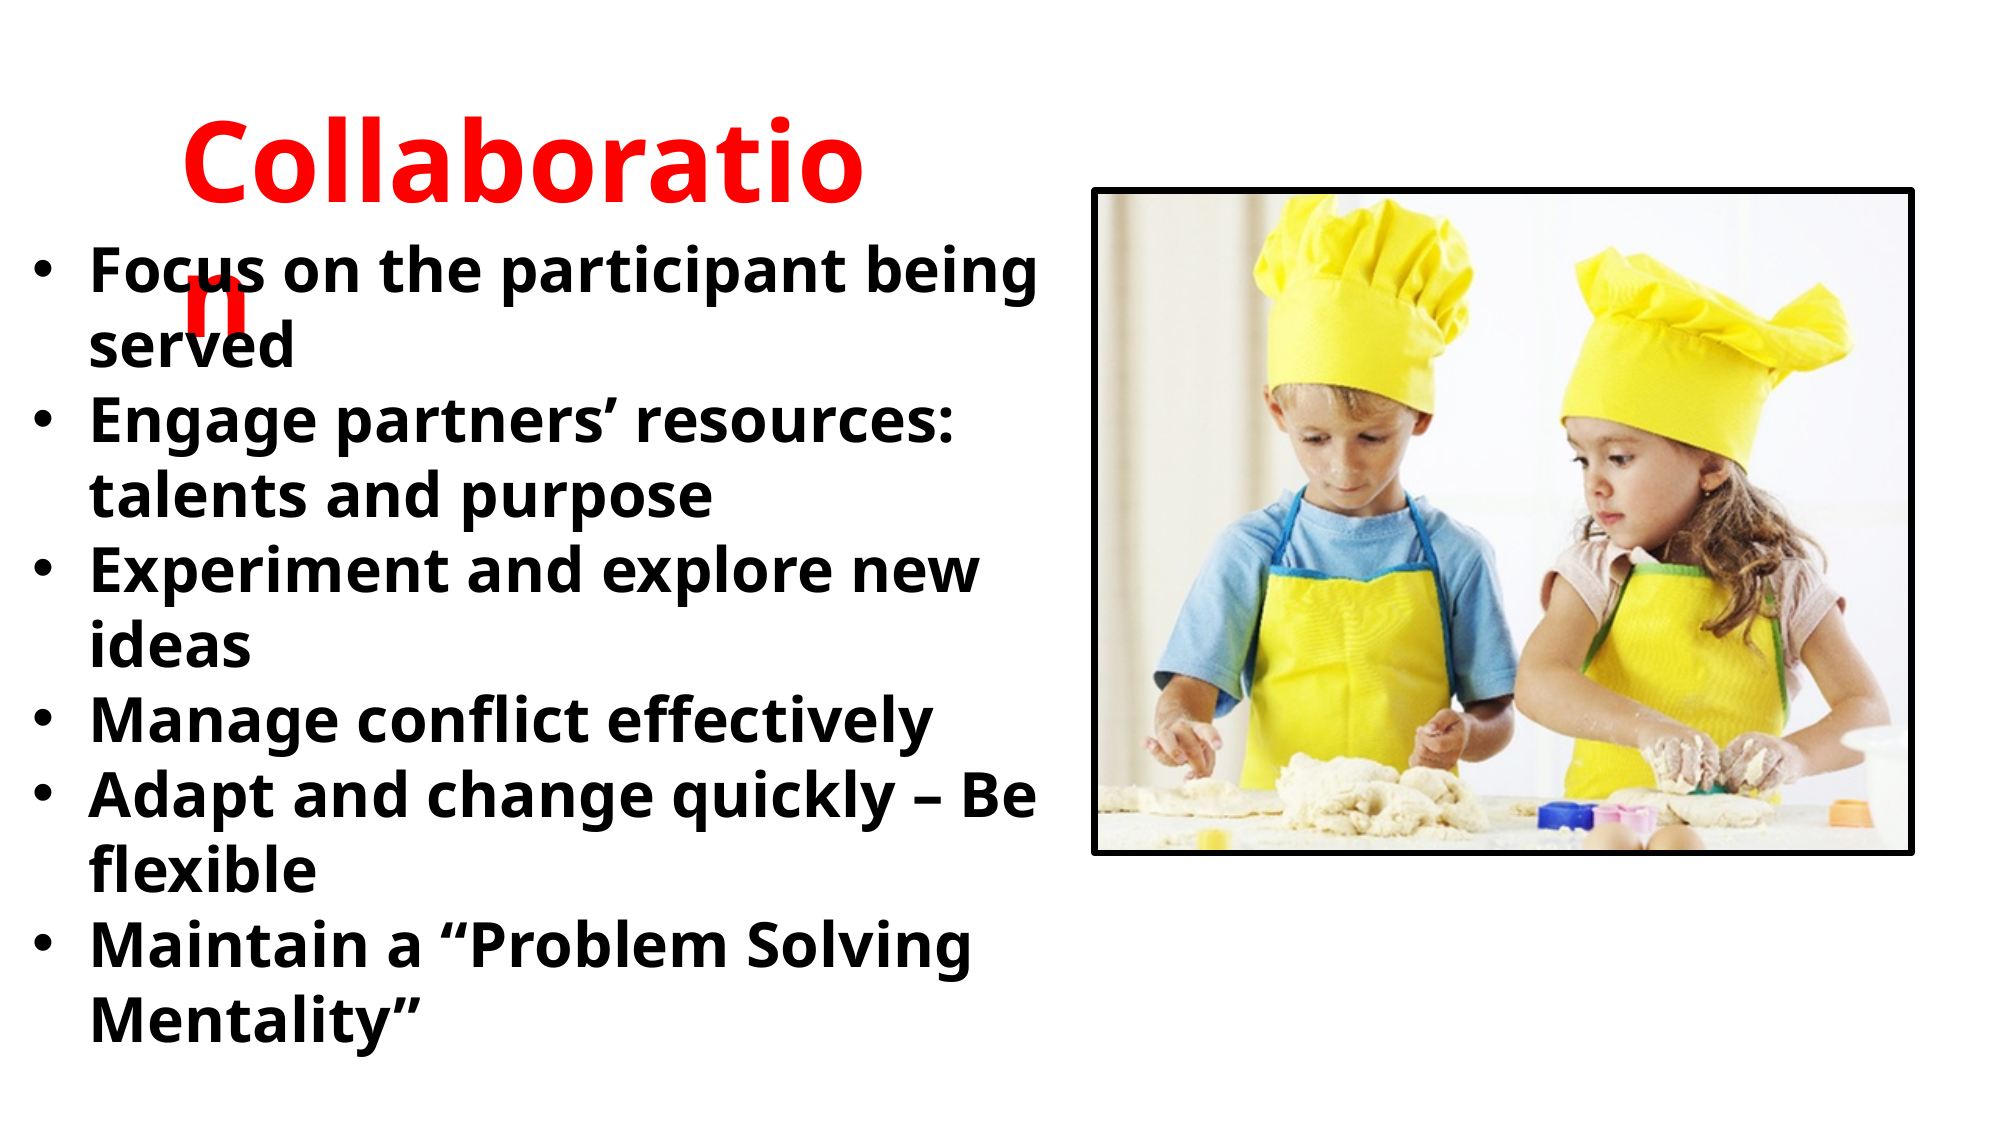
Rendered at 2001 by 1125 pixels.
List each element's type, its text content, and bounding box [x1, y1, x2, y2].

text_box Collaboration [164, 82, 939, 222]
text_box Focus on the participant being served Engage partners’ resources: talents and purpose Experiment and explore new ideas Manage conflict effectively Adapt and change quickly – Be flexible Maintain a “Problem Solving Mentality” [17, 222, 1098, 1062]
picture [1097, 193, 1909, 850]
